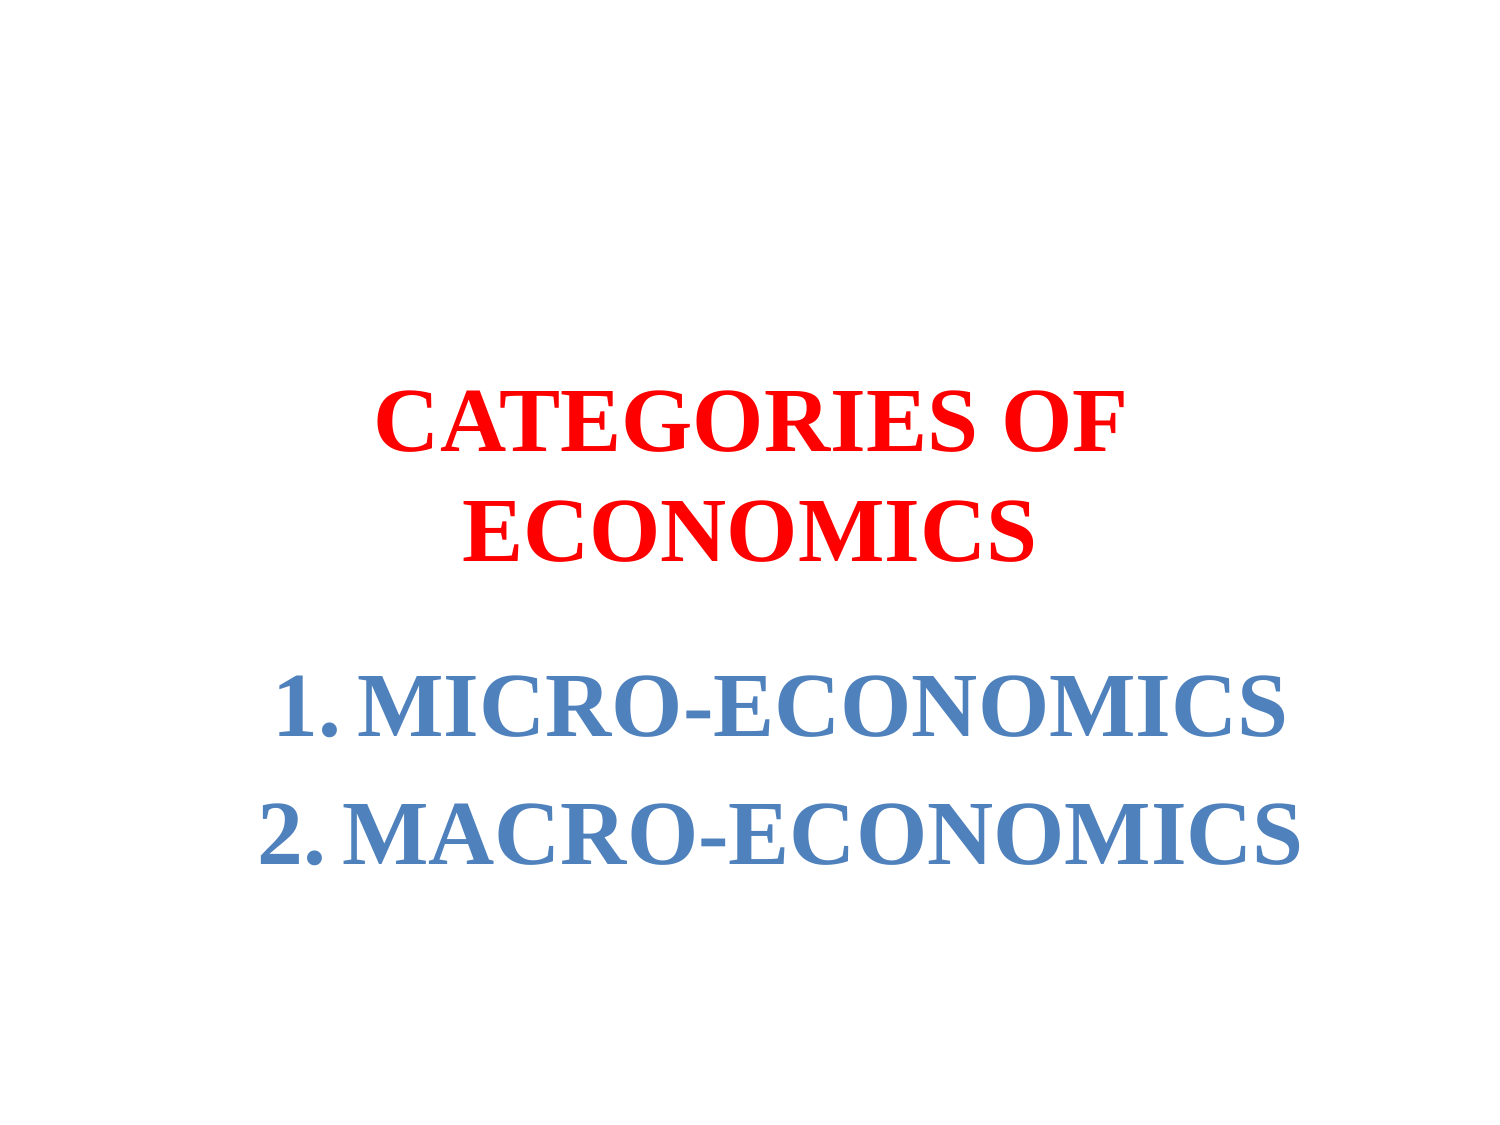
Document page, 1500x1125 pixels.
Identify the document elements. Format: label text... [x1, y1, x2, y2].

title CATEGORIES OF ECONOMICS [112, 349, 1388, 591]
subtitle MICRO-ECONOMICS MACRO-ECONOMICS [200, 637, 1363, 925]
